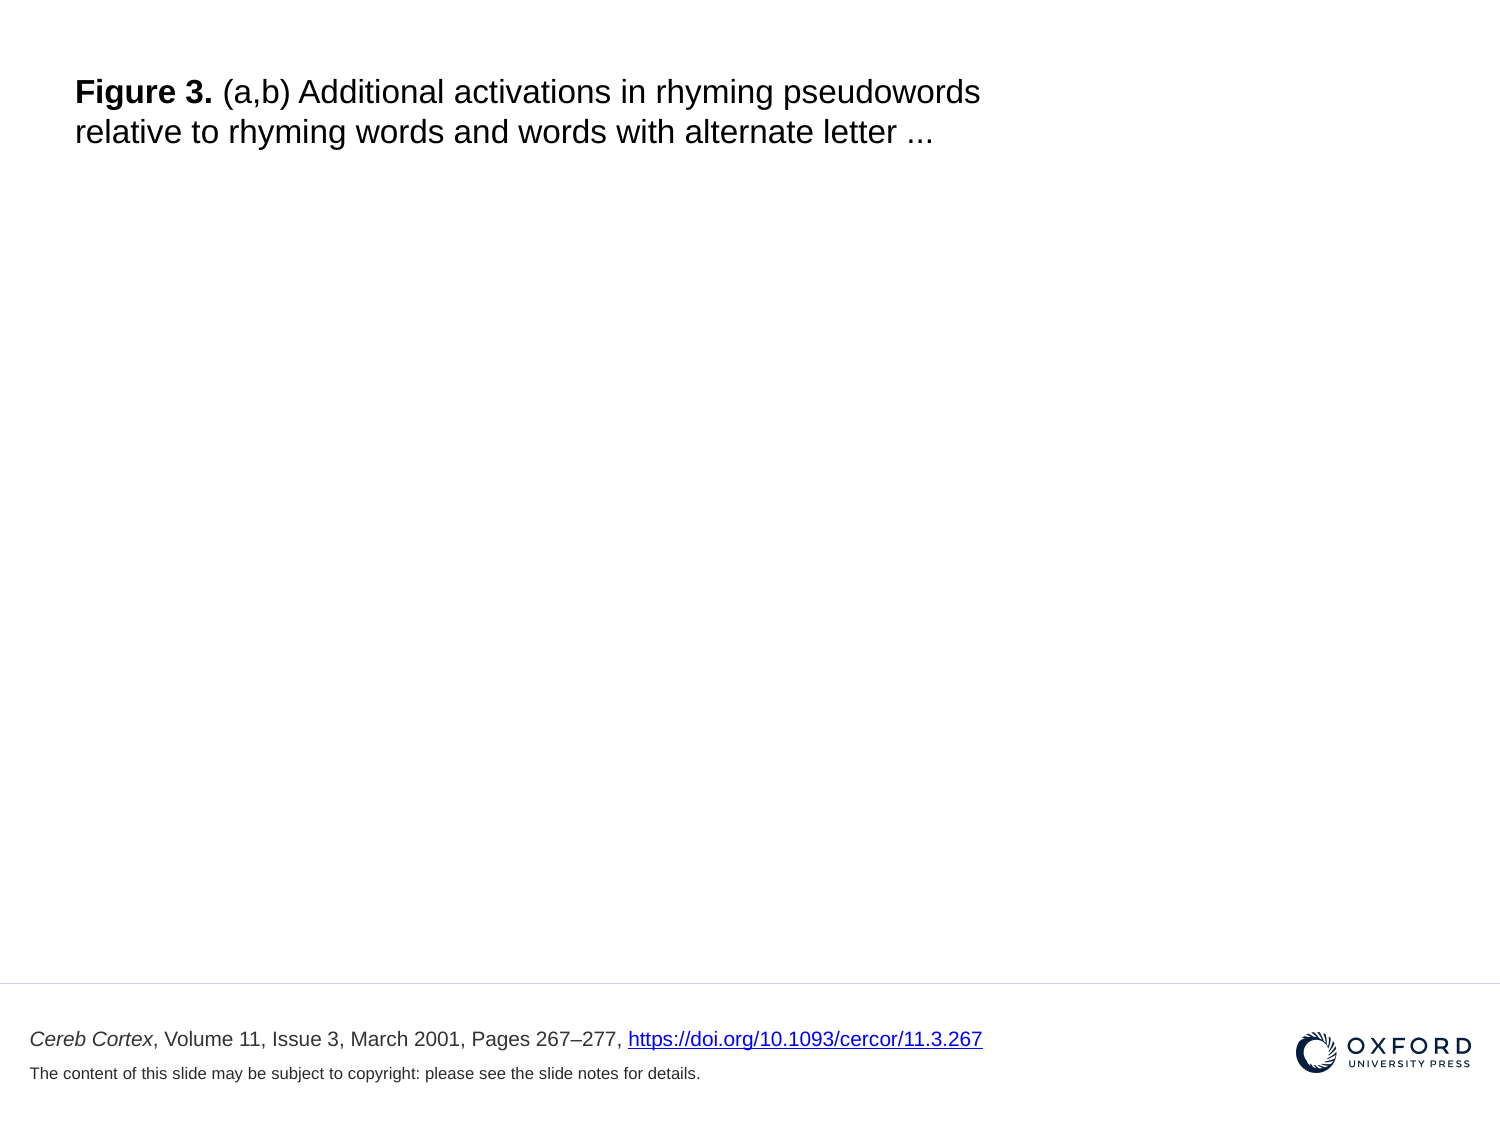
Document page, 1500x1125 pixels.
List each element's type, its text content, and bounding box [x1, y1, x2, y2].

picture [1296, 1032, 1471, 1073]
footer Cereb Cortex, Volume 11, Issue 3, March 2001, Pages 267–277, https://doi.org/10.1093/cercor/11.3.267 The content of this slide may be subject to copyright: please see the slide notes for details. [0, 983, 1260, 1125]
title Figure 3. (a,b) Additional activations in rhyming pseudowords relative to rhyming words and words with alternate letter ... [75, 69, 1078, 171]
